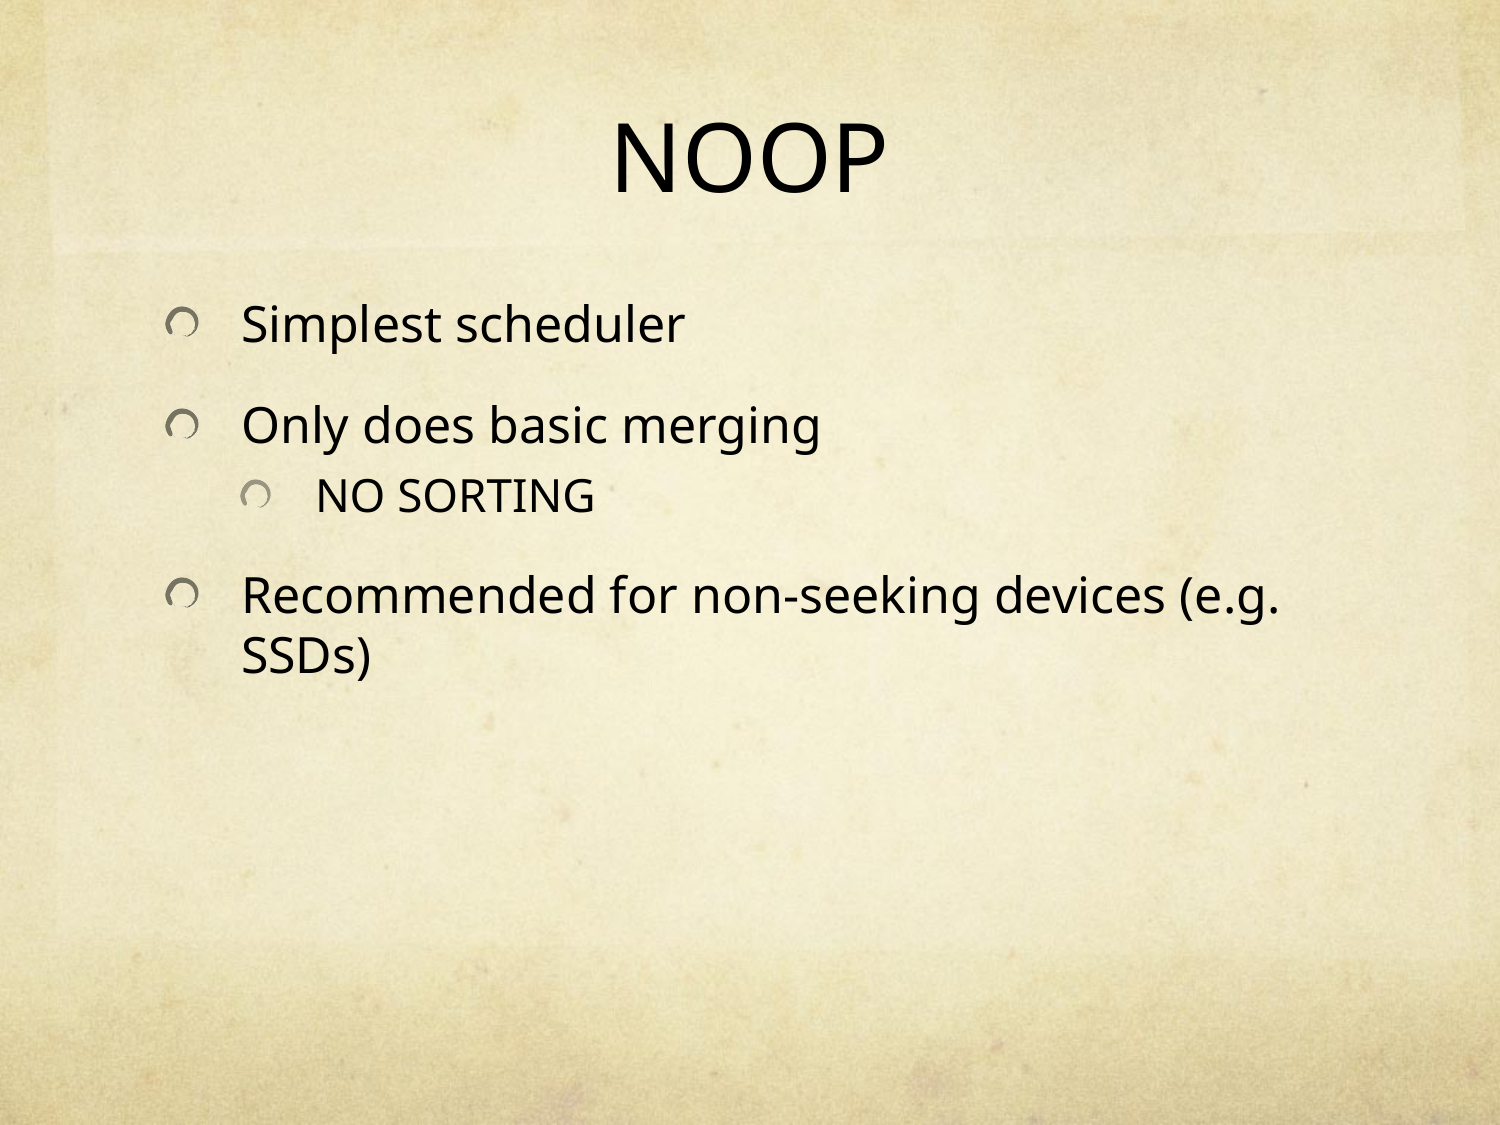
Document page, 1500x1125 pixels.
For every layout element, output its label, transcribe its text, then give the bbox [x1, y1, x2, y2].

title NOOP [150, 82, 1350, 225]
picture [0, 0, 1500, 1125]
list Simplest scheduler Only does basic merging NO SORTING Recommended for non-seeking devices (e.g. SSDs) [150, 284, 1350, 950]
